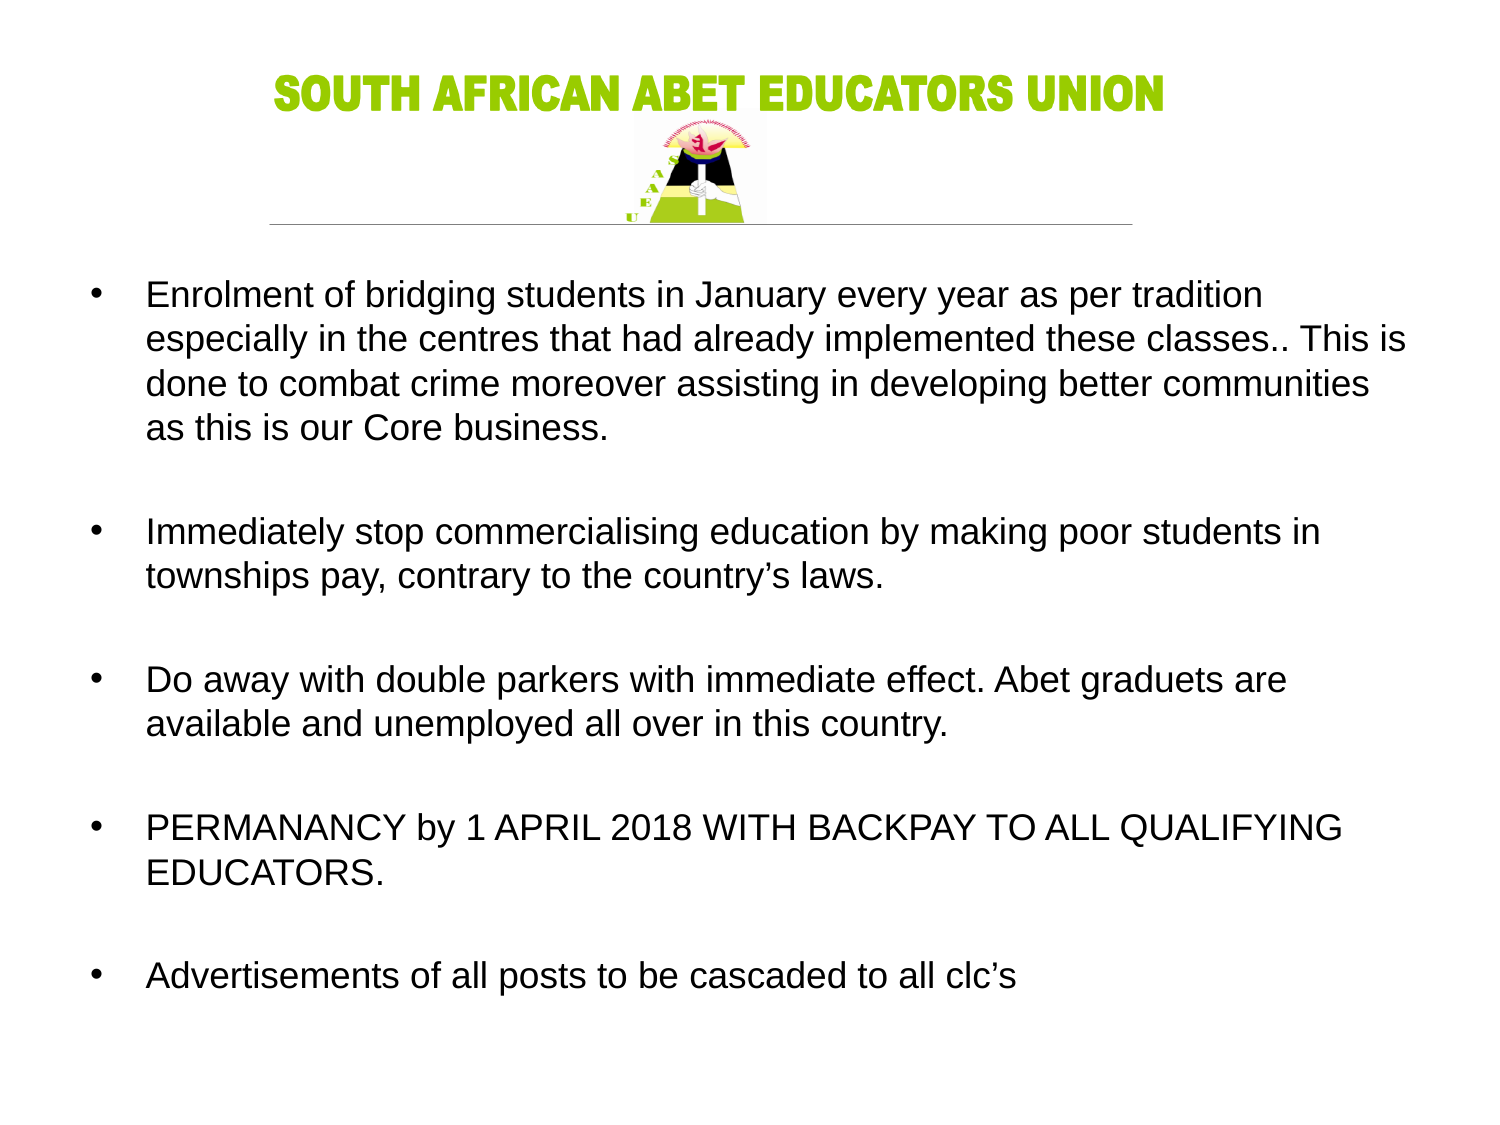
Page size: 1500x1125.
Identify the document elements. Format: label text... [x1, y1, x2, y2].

list Enrolment of bridging students in January every year as per tradition especially in the centres that had already implemented these classes.. This is done to combat crime moreover assisting in developing better communities as this is our Core business. Immediately stop commercialising education by making poor students in townships pay, contrary to the country’s laws. Do away with double parkers with immediate effect. Abet graduets are available and unemployed all over in this country. PERMANANCY by 1 APRIL 2018 WITH BACKPAY TO ALL QUALIFYING EDUCATORS. Advertisements of all posts to be cascaded to all clc’s [75, 262, 1425, 1005]
picture [249, 62, 1193, 226]
